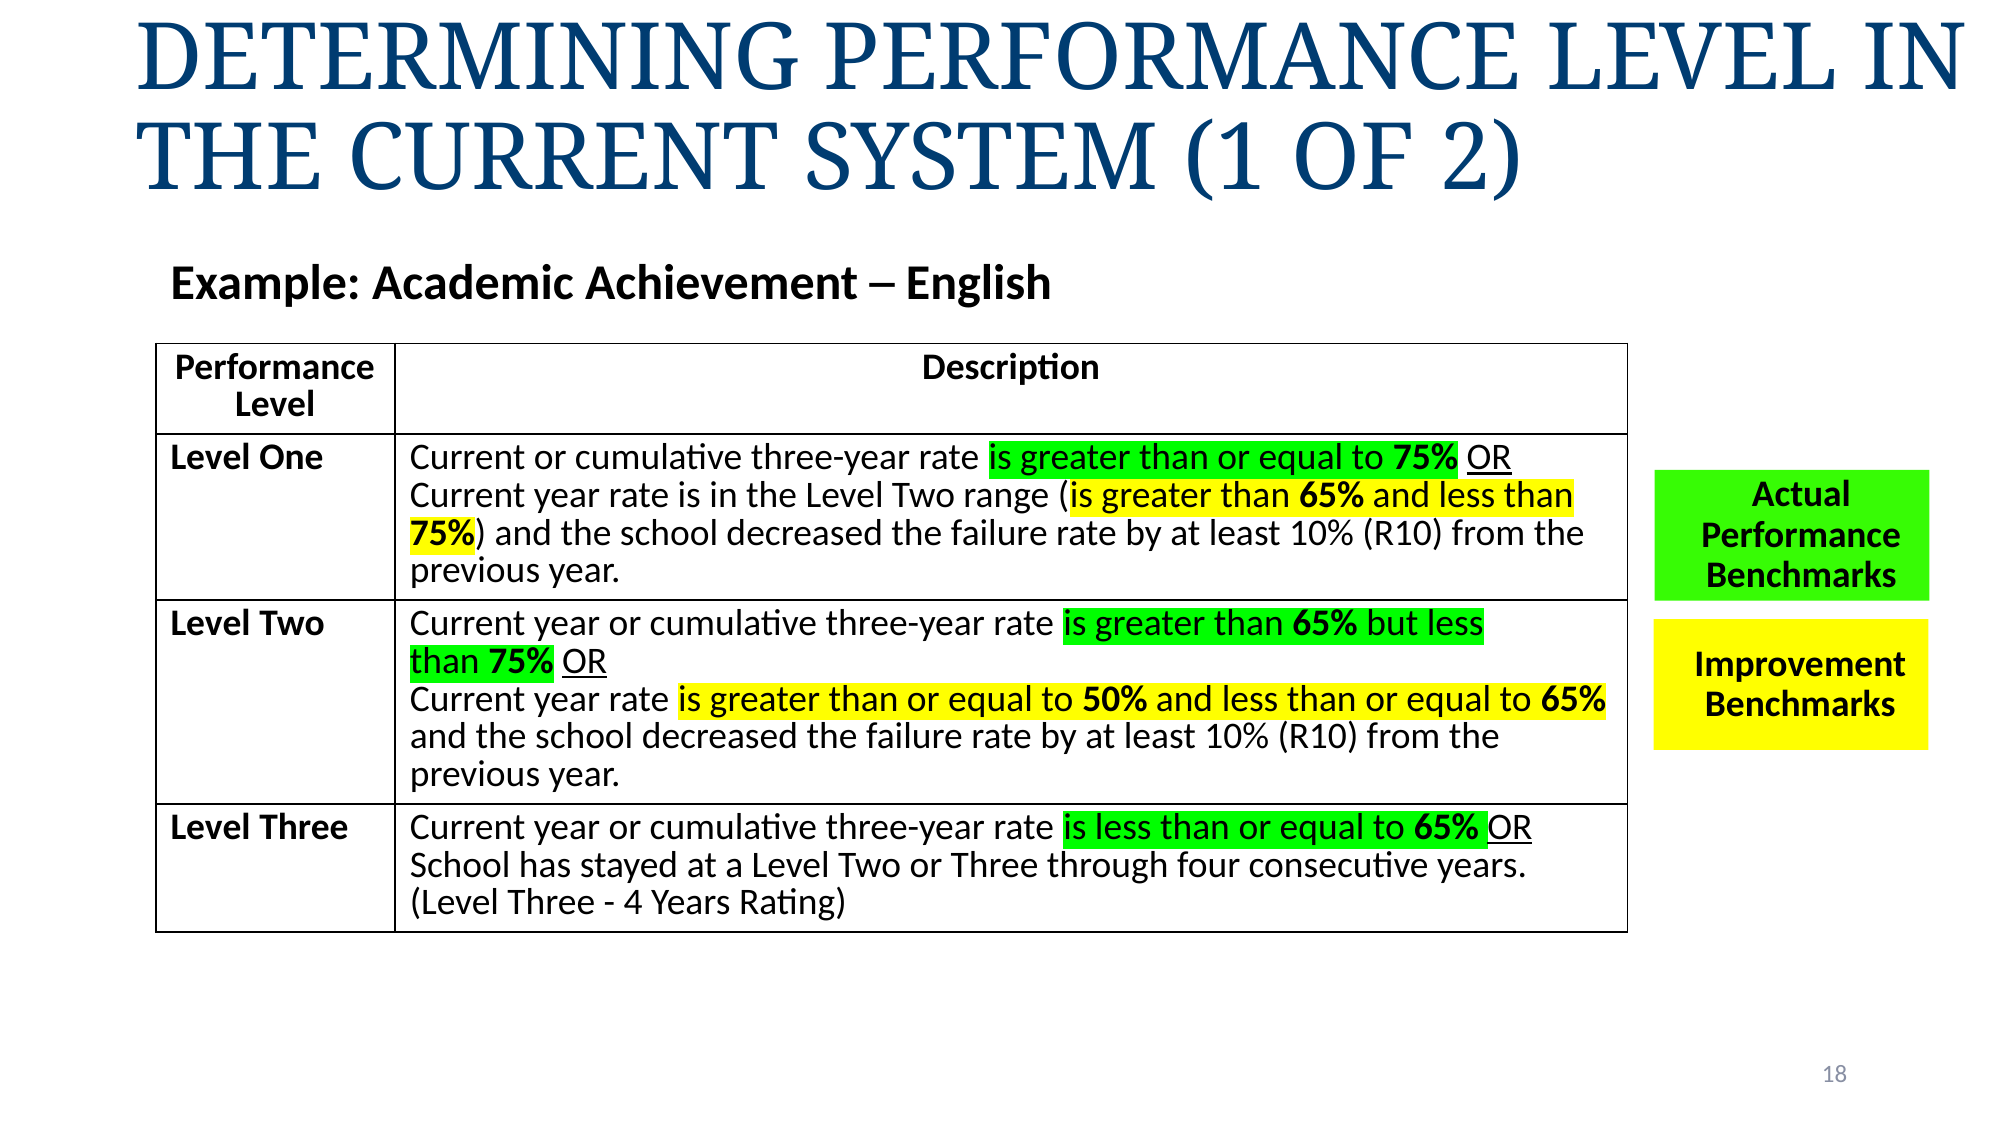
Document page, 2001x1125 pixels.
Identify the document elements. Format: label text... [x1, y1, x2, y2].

table_cell Current or cumulative three-year rate is greater than or equal to 75% OR Current year rate is in the Level Two range (is greater than 65% and less than 75%) and the school decreased the failure rate by at least 10% (R10) from the previous year. [396, 435, 1627, 599]
table_cell Current year or cumulative three-year rate is less than or equal to 65% OR School has stayed at a Level Two or Three through four consecutive years. (Level Three - 4 Years Rating) [396, 805, 1627, 931]
table_header Performance Level [157, 344, 394, 433]
slide_number 18 [1412, 1042, 1863, 1103]
table_cell Level Three [157, 805, 394, 931]
table_header Description [396, 344, 1627, 433]
table_cell Level Two [157, 601, 394, 803]
text_box Example: Academic Achievement ─ English [155, 242, 1216, 318]
list Actual Performance Benchmarks [1654, 469, 1930, 601]
table_cell Current year or cumulative three-year rate is greater than 65% but less than 75% OR Current year rate is greater than or equal to 50% and less than or equal to 65% and the school decreased the failure rate by at least 10% (R10) from the previous year. [396, 601, 1627, 803]
title Determining Performance Level in the Current System (1 of 2) [0, 0, 2000, 218]
text_box Improvement Benchmarks [1653, 619, 1929, 750]
table_cell Level One [157, 435, 394, 599]
